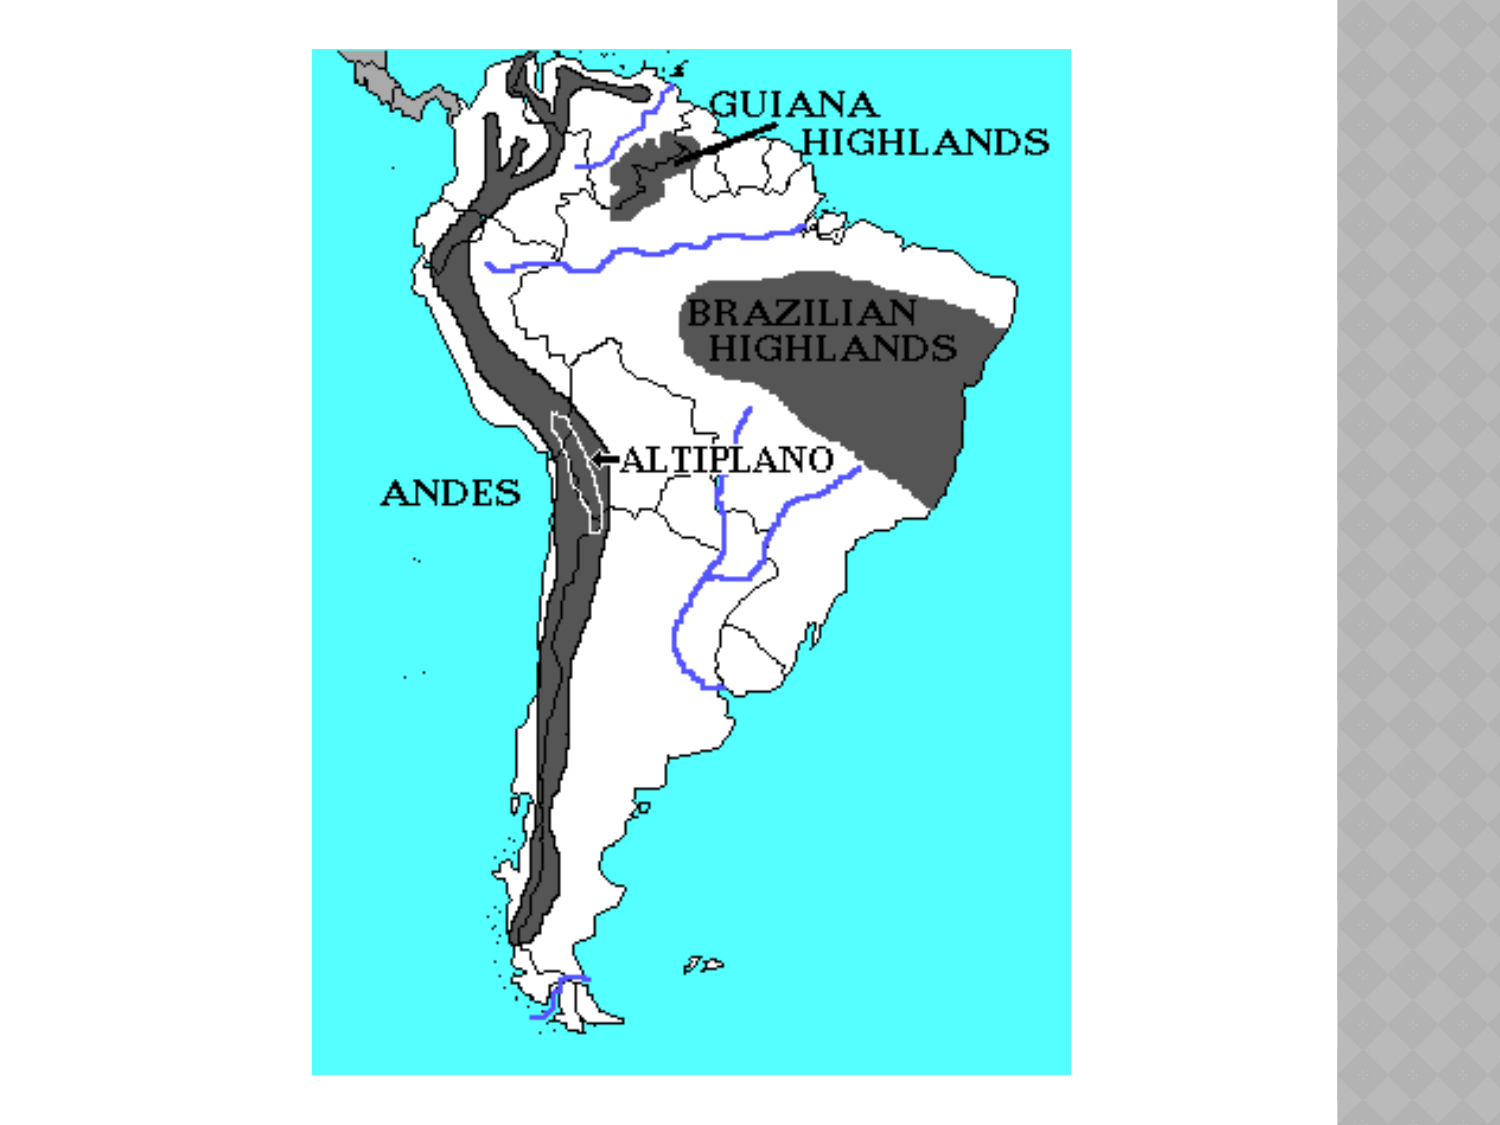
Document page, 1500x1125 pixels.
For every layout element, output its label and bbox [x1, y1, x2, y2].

picture [312, 49, 1071, 1076]
